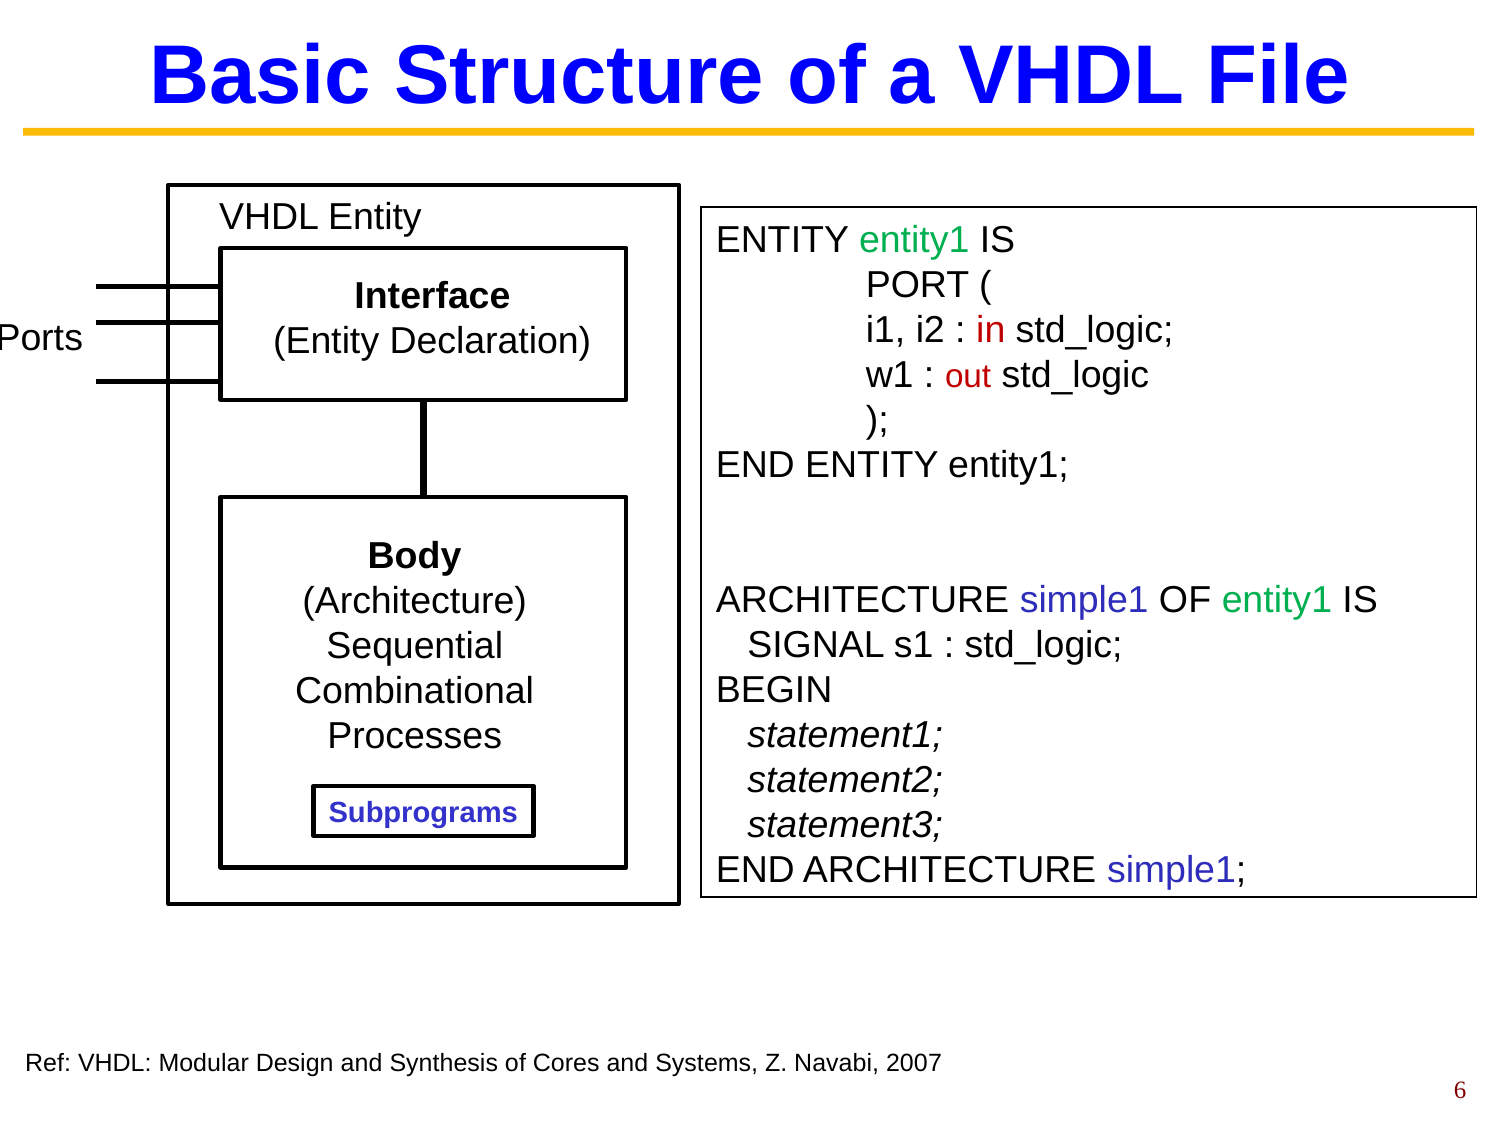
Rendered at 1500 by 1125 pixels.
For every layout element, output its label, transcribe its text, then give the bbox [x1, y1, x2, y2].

title Basic Structure of a VHDL File [28, 20, 1472, 121]
text_box Ref: VHDL: Modular Design and Synthesis of Cores and Systems, Z. Navabi, 2007 [10, 1039, 1478, 1125]
text_box ENTITY entity1 IS PORT ( i1, i2 : in std_logic; w1 : out std_logic ); END ENTITY entity1; ARCHITECTURE simple1 OF entity1 IS SIGNAL s1 : std_logic; BEGIN statement1; statement2; statement3; END ARCHITECTURE simple1; [701, 207, 1477, 897]
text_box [0, 184, 679, 905]
